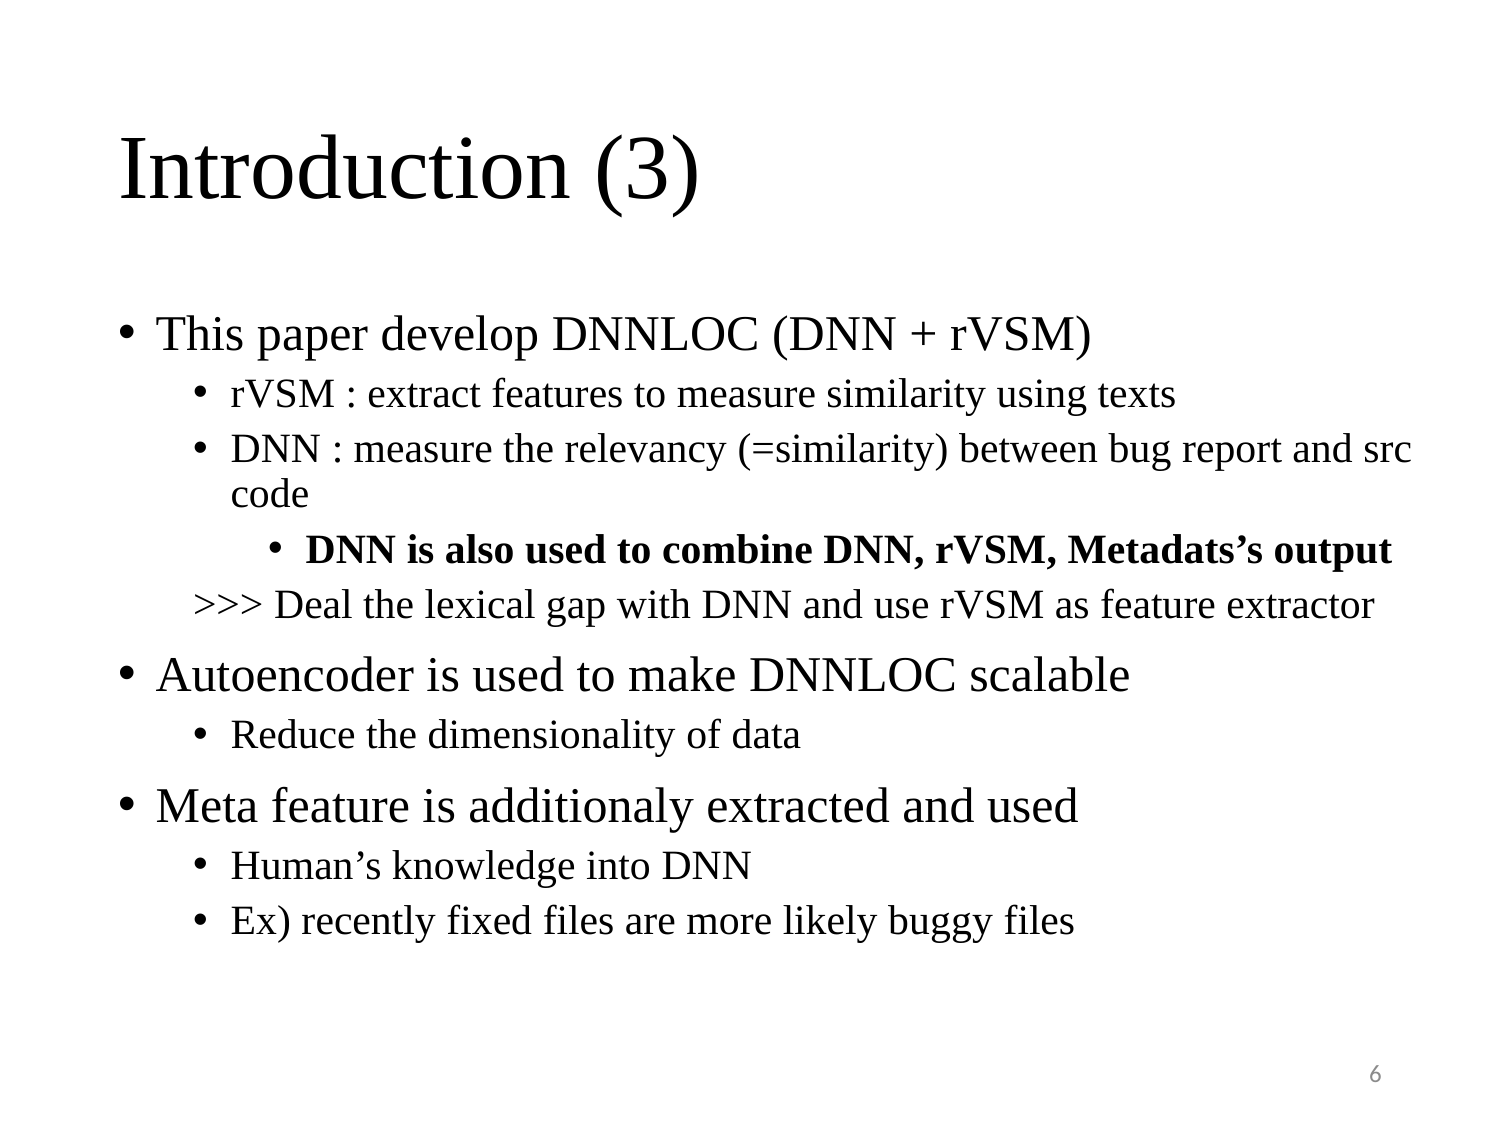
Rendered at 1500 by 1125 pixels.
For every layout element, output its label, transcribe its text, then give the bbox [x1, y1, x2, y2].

title Introduction (3) [103, 59, 1397, 278]
list This paper develop DNNLOC (DNN + rVSM) rVSM : extract features to measure similarity using texts DNN : measure the relevancy (=similarity) between bug report and src code DNN is also used to combine DNN, rVSM, Metadats’s output >>> Deal the lexical gap with DNN and use rVSM as feature extractor Autoencoder is used to make DNNLOC scalable Reduce the dimensionality of data Meta feature is additionaly extracted and used Human’s knowledge into DNN Ex) recently fixed files are more likely buggy files [103, 299, 1472, 1057]
slide_number 6 [1059, 1042, 1397, 1103]
